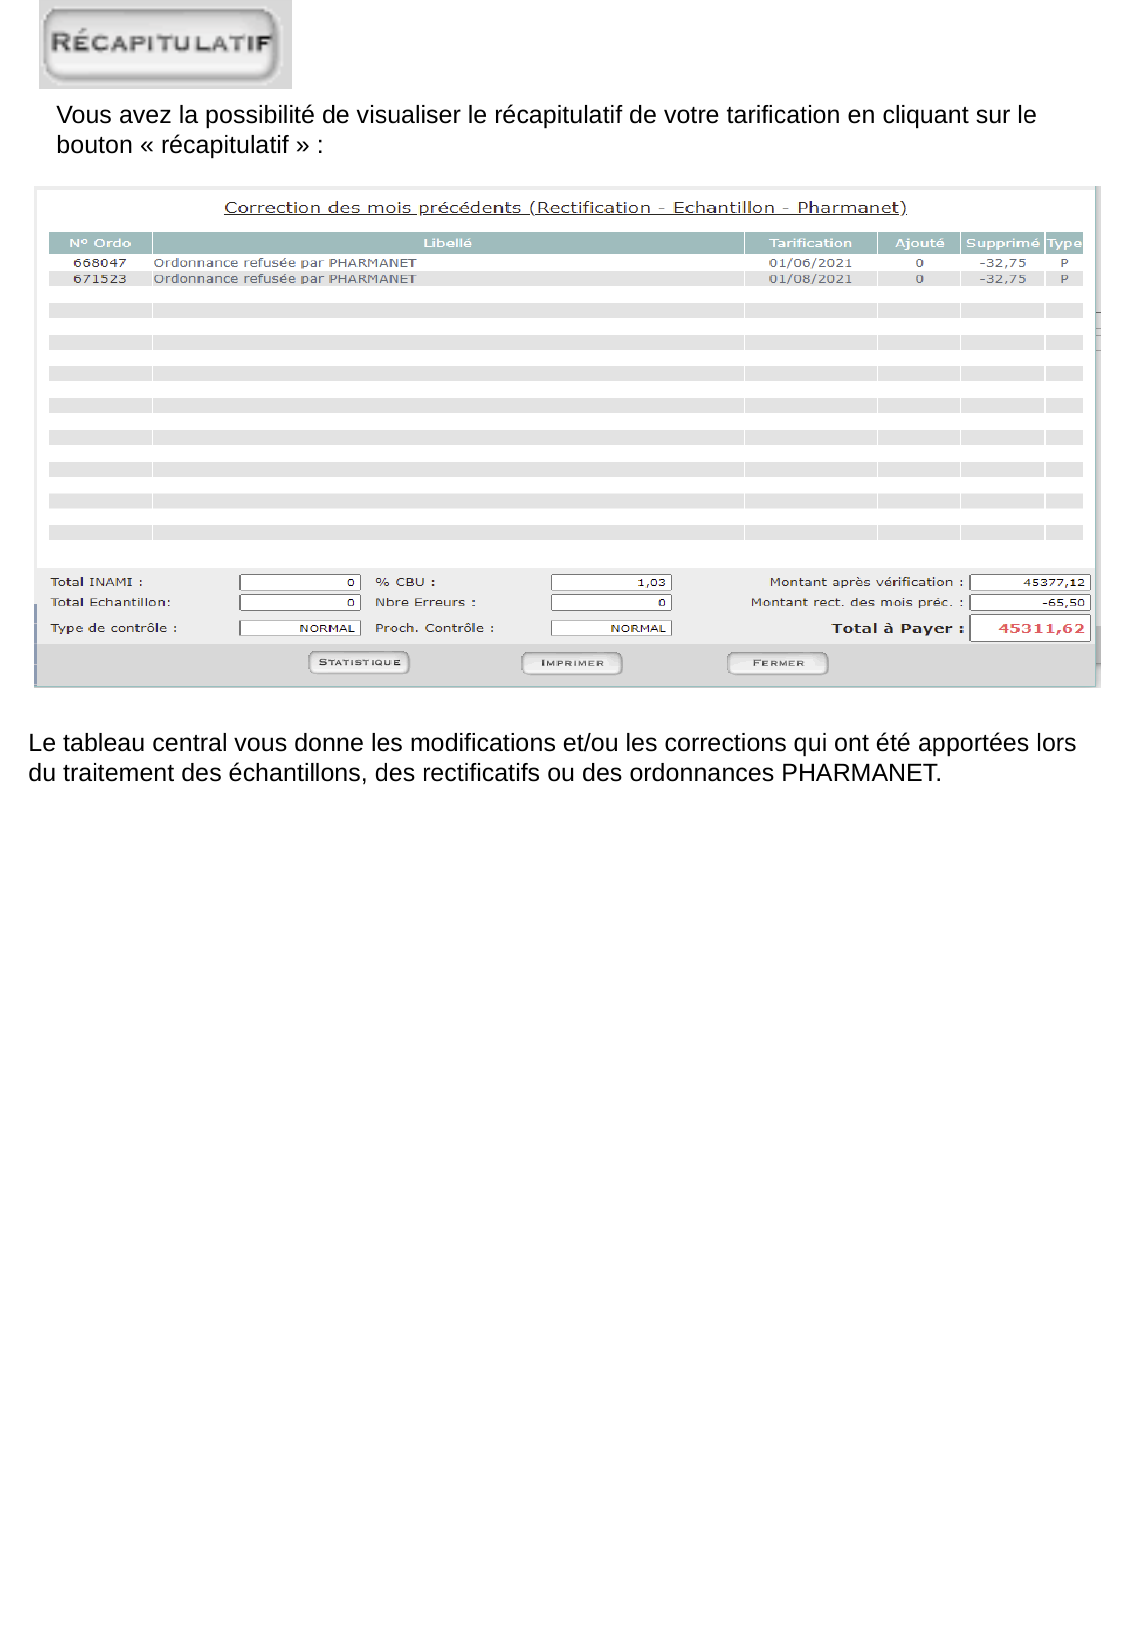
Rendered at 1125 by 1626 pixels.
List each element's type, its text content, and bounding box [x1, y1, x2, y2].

picture [34, 186, 1101, 689]
text_box Vous avez la possibilité de visualiser le récapitulatif de votre tarification en cliquant sur le bouton « récapitulatif » : [41, 90, 1119, 166]
picture [39, 0, 292, 89]
text_box Le tableau central vous donne les modifications et/ou les corrections qui ont été apportées lors du traitement des échantillons, des rectificatifs ou des ordonnances PHARMANET. [13, 718, 1099, 839]
